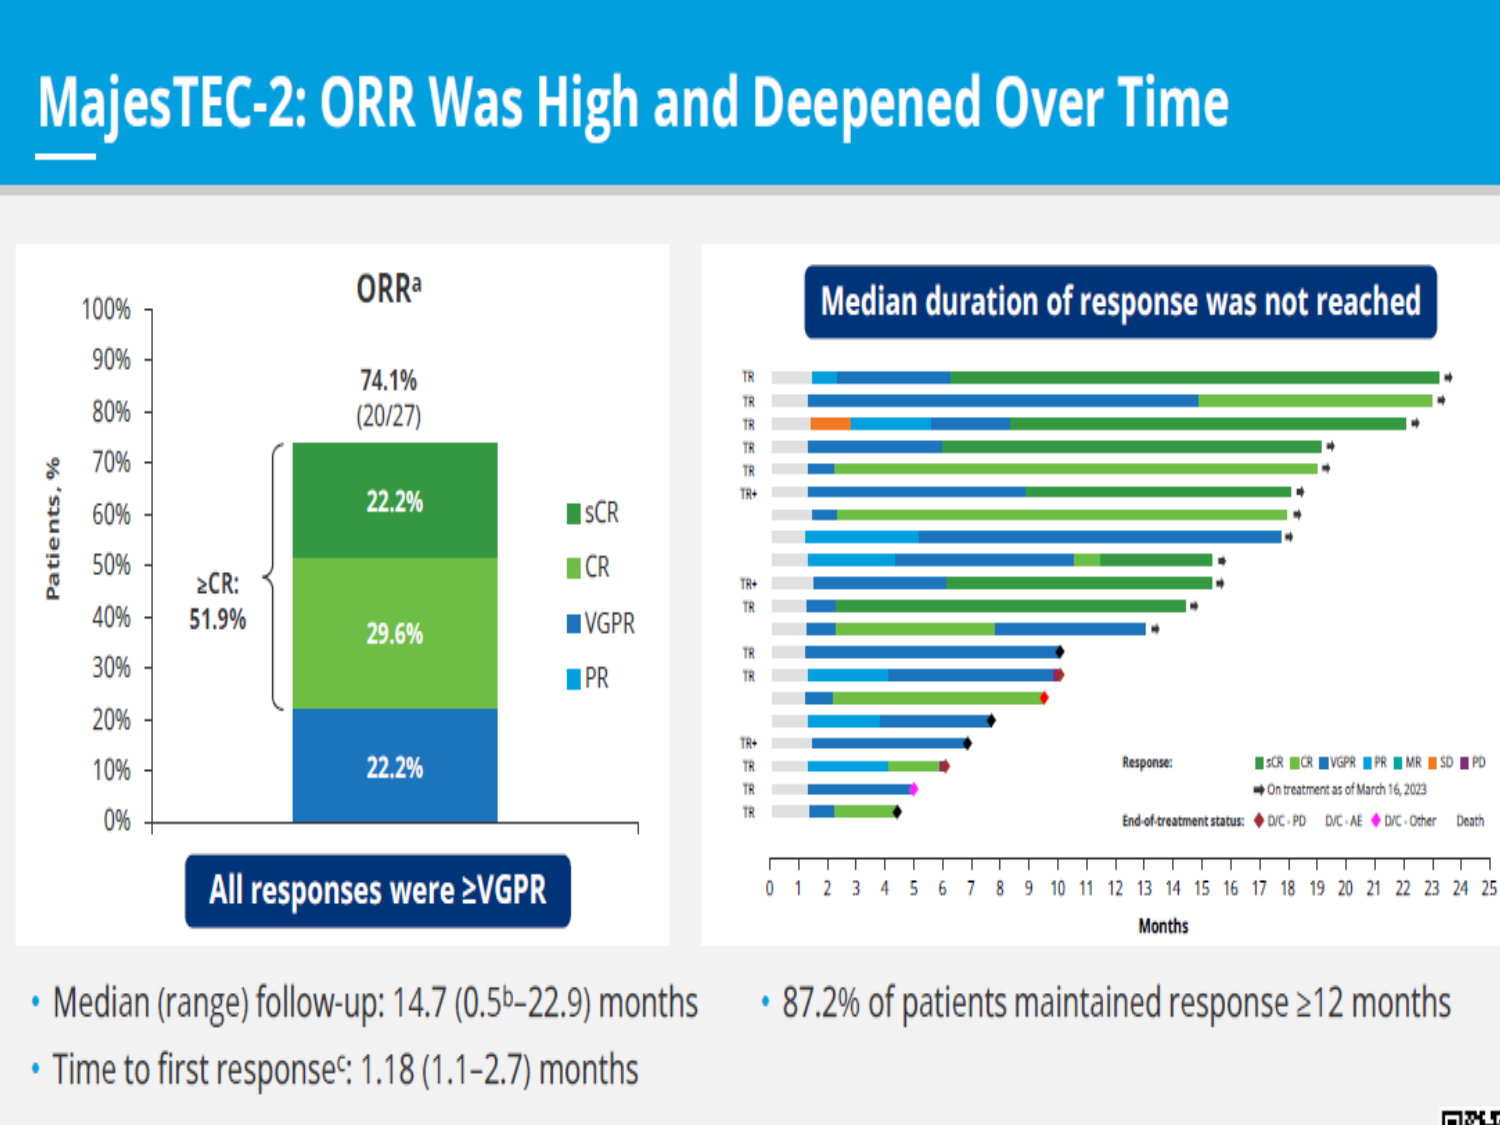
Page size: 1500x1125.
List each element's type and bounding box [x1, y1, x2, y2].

picture [124, 89, 148, 126]
picture [227, 76, 252, 128]
picture [1147, 89, 1154, 126]
picture [390, 76, 415, 126]
picture [655, 89, 677, 126]
picture [322, 76, 353, 128]
picture [429, 76, 473, 126]
picture [1205, 89, 1228, 126]
picture [614, 72, 637, 126]
picture [1118, 76, 1143, 126]
picture [574, 89, 580, 126]
picture [844, 87, 867, 143]
picture [151, 87, 170, 128]
picture [788, 89, 838, 126]
picture [297, 88, 305, 101]
picture [105, 89, 118, 143]
picture [81, 89, 104, 126]
picture [871, 89, 895, 126]
picture [1161, 87, 1199, 126]
picture [756, 76, 783, 126]
picture [1059, 89, 1083, 126]
picture [270, 76, 293, 126]
picture [540, 76, 566, 126]
picture [254, 103, 267, 112]
picture [899, 87, 922, 126]
picture [475, 89, 497, 126]
picture [955, 72, 979, 128]
picture [585, 89, 611, 143]
picture [502, 87, 522, 128]
picture [684, 87, 708, 126]
picture [173, 76, 198, 126]
picture [928, 89, 951, 126]
picture [713, 72, 737, 128]
picture [997, 76, 1028, 128]
picture [1031, 89, 1057, 126]
picture [297, 115, 305, 128]
picture [203, 76, 222, 126]
picture [35, 154, 96, 160]
picture [360, 76, 385, 126]
picture [0, 185, 1500, 1125]
picture [573, 74, 581, 84]
picture [1087, 87, 1104, 126]
picture [41, 76, 76, 126]
picture [110, 74, 119, 84]
picture [1146, 74, 1155, 84]
